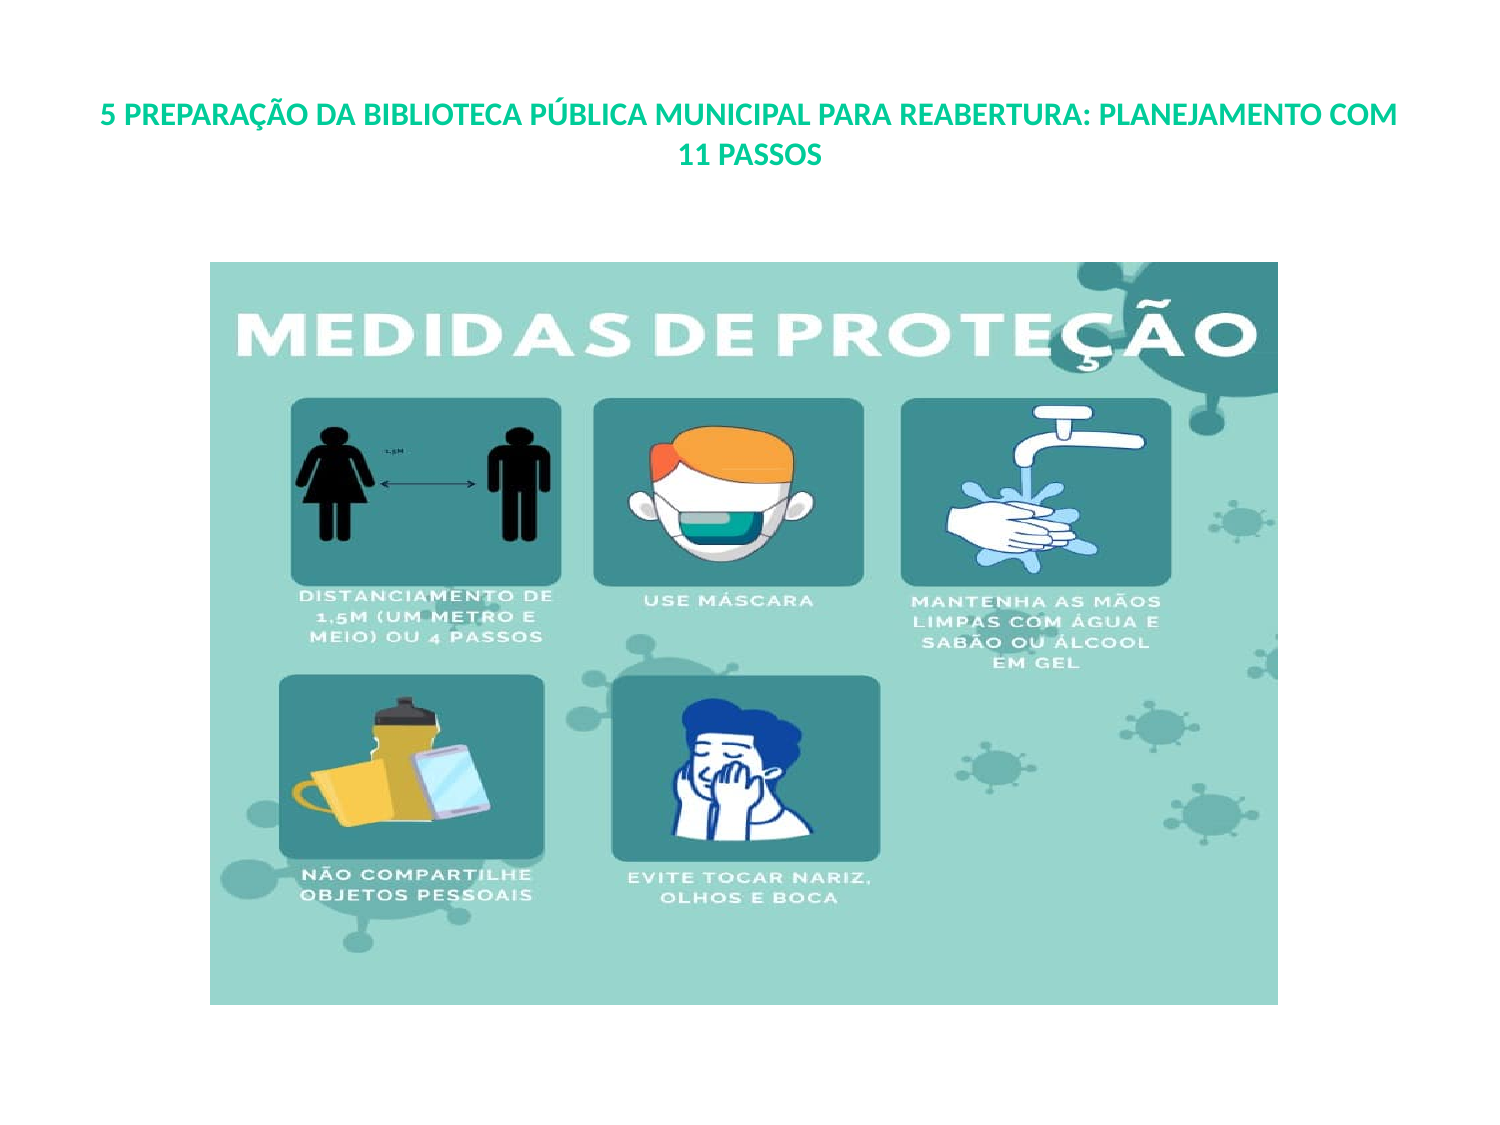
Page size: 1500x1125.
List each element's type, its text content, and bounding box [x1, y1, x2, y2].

title 5 PREPARAÇÃO DA BIBLIOTECA PÚBLICA MUNICIPAL PARA REABERTURA: PLANEJAMENTO COM 11 PASSOS [75, 45, 1425, 233]
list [210, 262, 1278, 1006]
